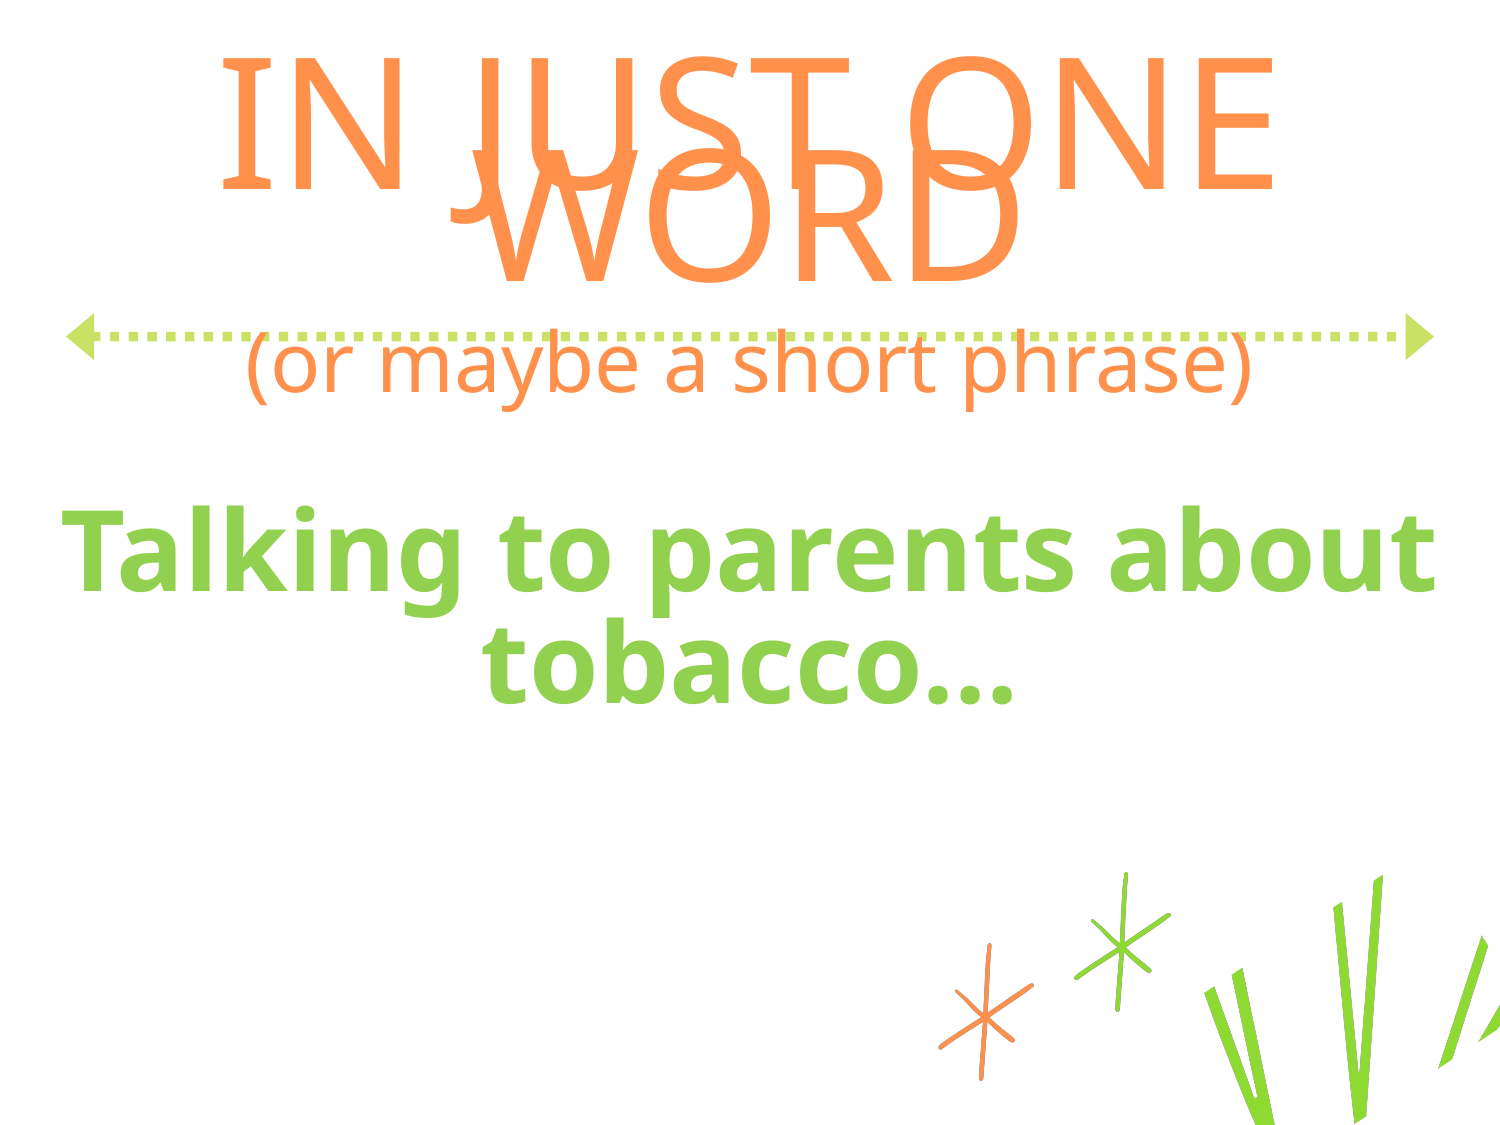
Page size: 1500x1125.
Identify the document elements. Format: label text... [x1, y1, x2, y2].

text_box Talking to parents about tobacco… [30, 388, 1470, 839]
text_box [938, 943, 1034, 1082]
text_box IN JUST ONE WORD (or maybe a short phrase) [0, 134, 1500, 410]
text_box [1171, 847, 1500, 1125]
text_box [1073, 872, 1171, 1012]
